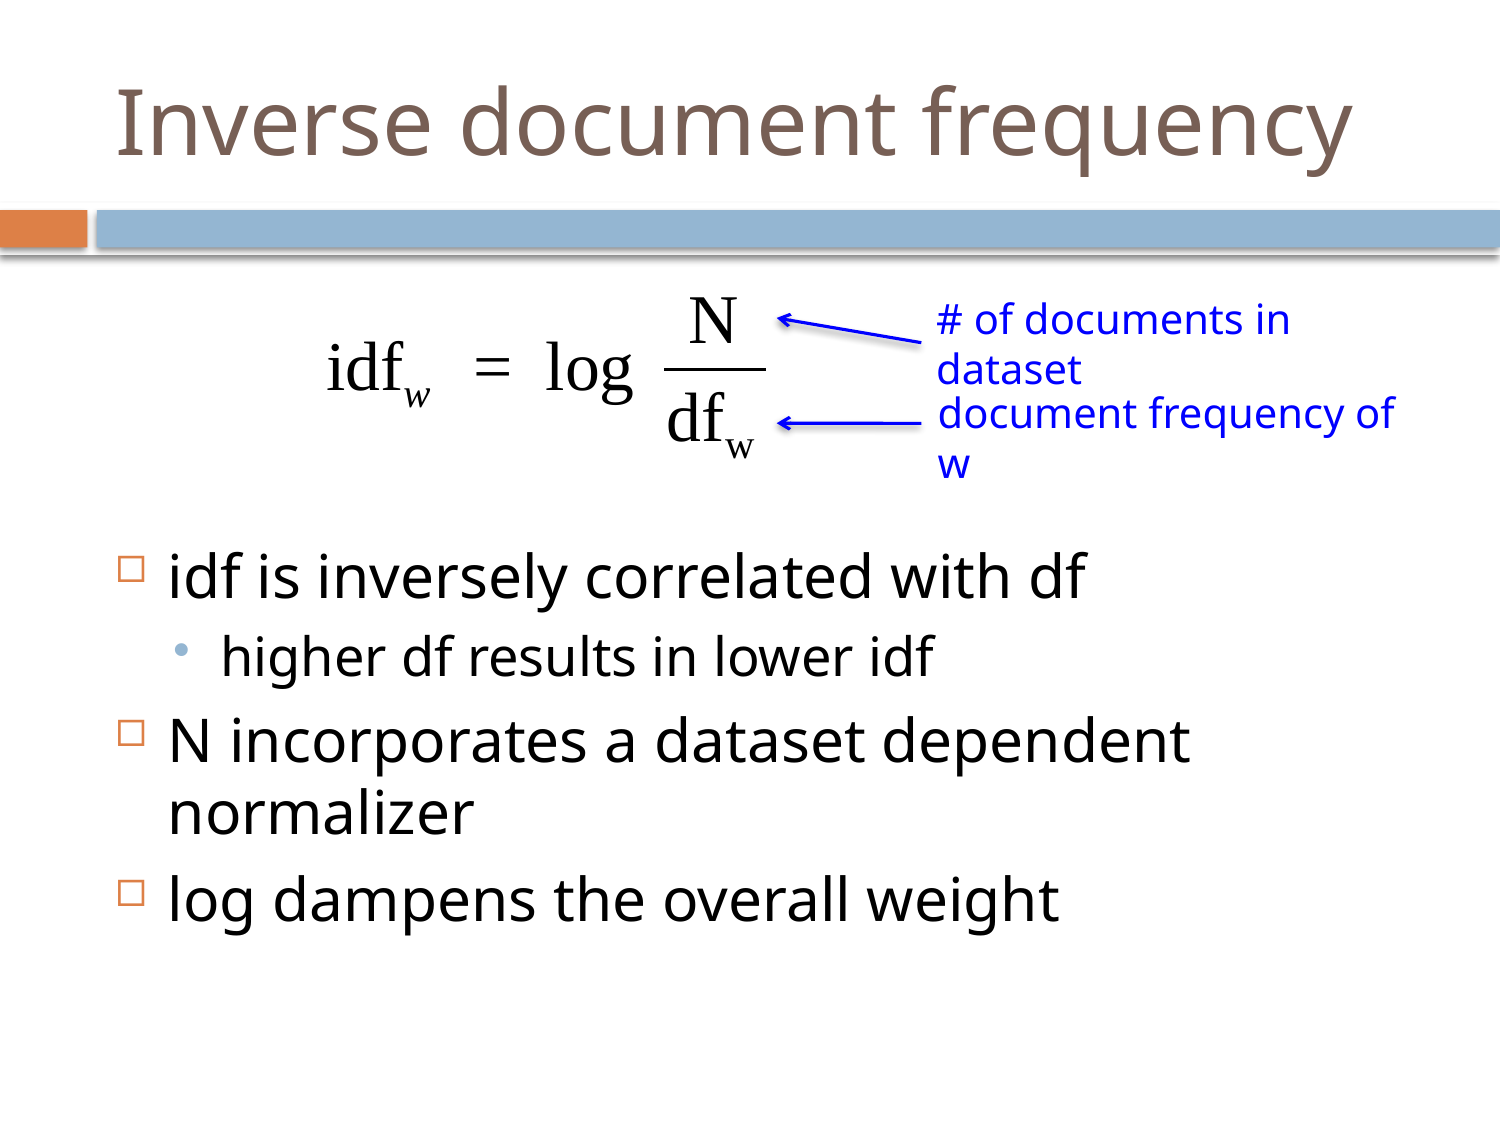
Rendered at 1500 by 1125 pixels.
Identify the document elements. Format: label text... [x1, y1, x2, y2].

title Inverse document frequency [100, 37, 1438, 200]
text_box document frequency of w [922, 379, 1447, 495]
list idf is inversely correlated with df higher df results in lower idf N incorporates a dataset dependent normalizer log dampens the overall weight [100, 530, 1438, 1000]
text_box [317, 284, 777, 467]
text_box # of documents in dataset [921, 285, 1446, 401]
